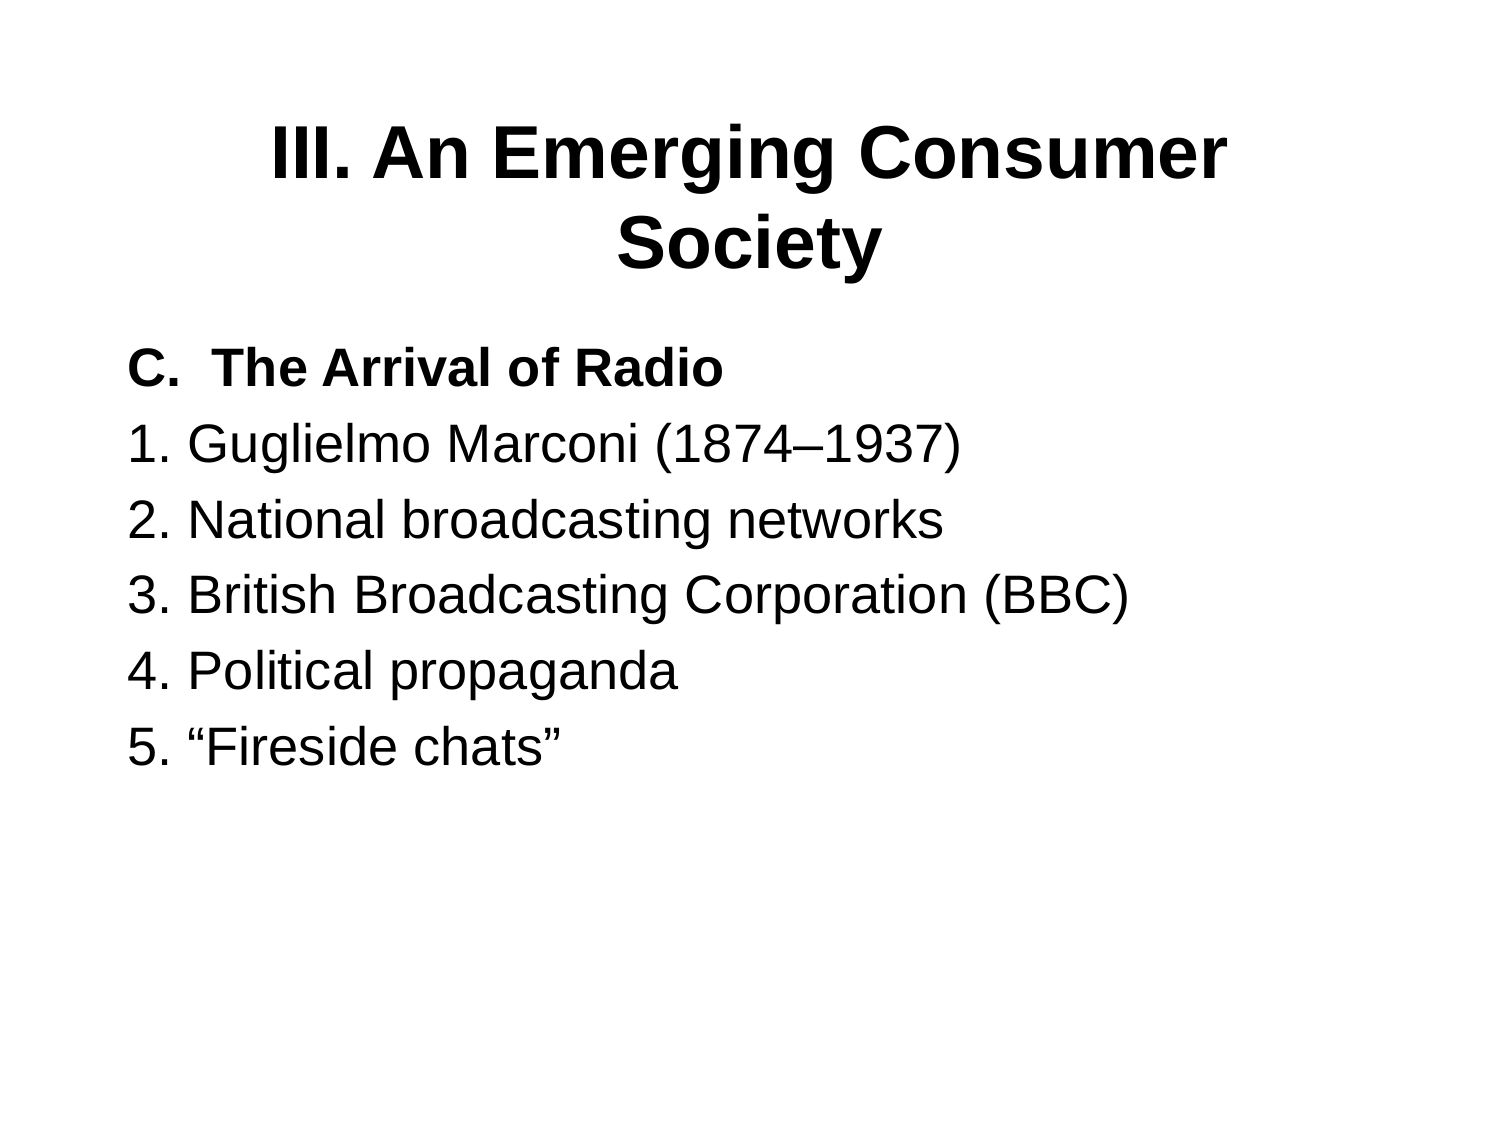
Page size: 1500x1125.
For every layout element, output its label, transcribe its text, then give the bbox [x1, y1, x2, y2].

list The Arrival of Radio 1. Guglielmo Marconi (1874–1937) 2. National broadcasting networks 3. British Broadcasting Corporation (BBC) 4. Political propaganda 5. “Fireside chats” [112, 324, 1388, 1001]
title III. An Emerging Consumer Society [112, 99, 1388, 288]
